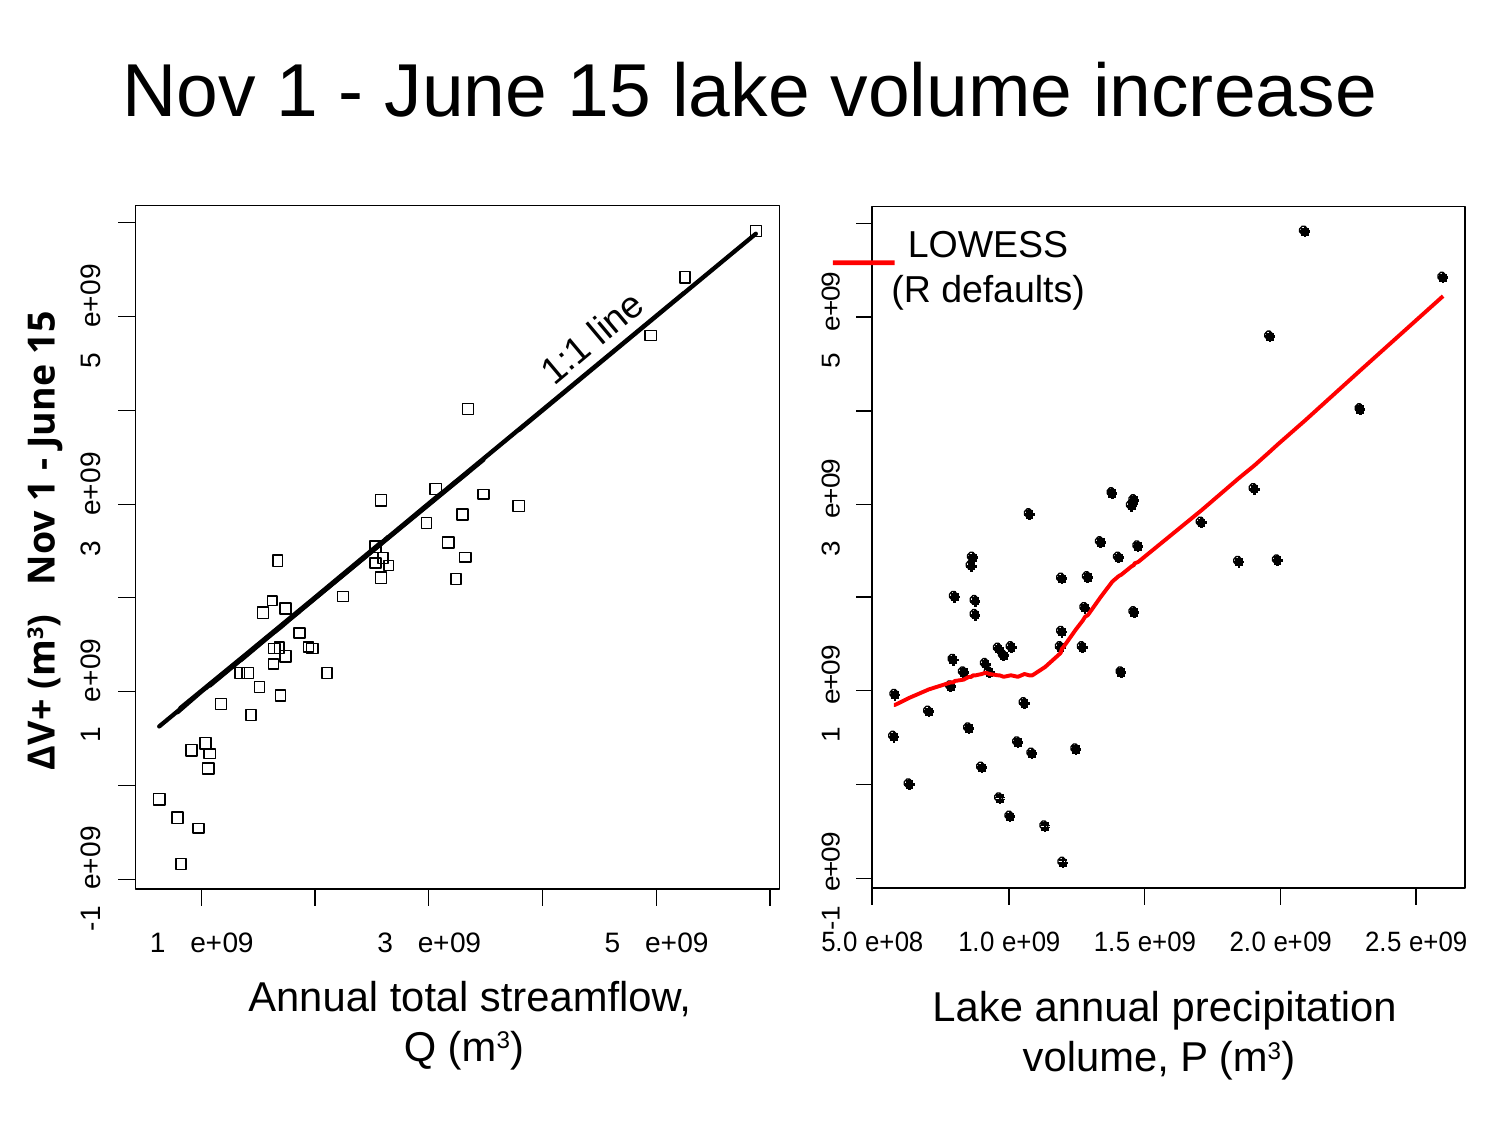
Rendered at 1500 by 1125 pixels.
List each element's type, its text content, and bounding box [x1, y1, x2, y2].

text_box Lake annual precipitation volume, P (m3) [842, 1051, 1488, 1088]
text_box Annual total streamflow, Q (m3) [228, 1053, 712, 1077]
picture [3, 73, 1500, 1053]
title Nov 1 - June 15 lake volume increase [0, 23, 1500, 150]
